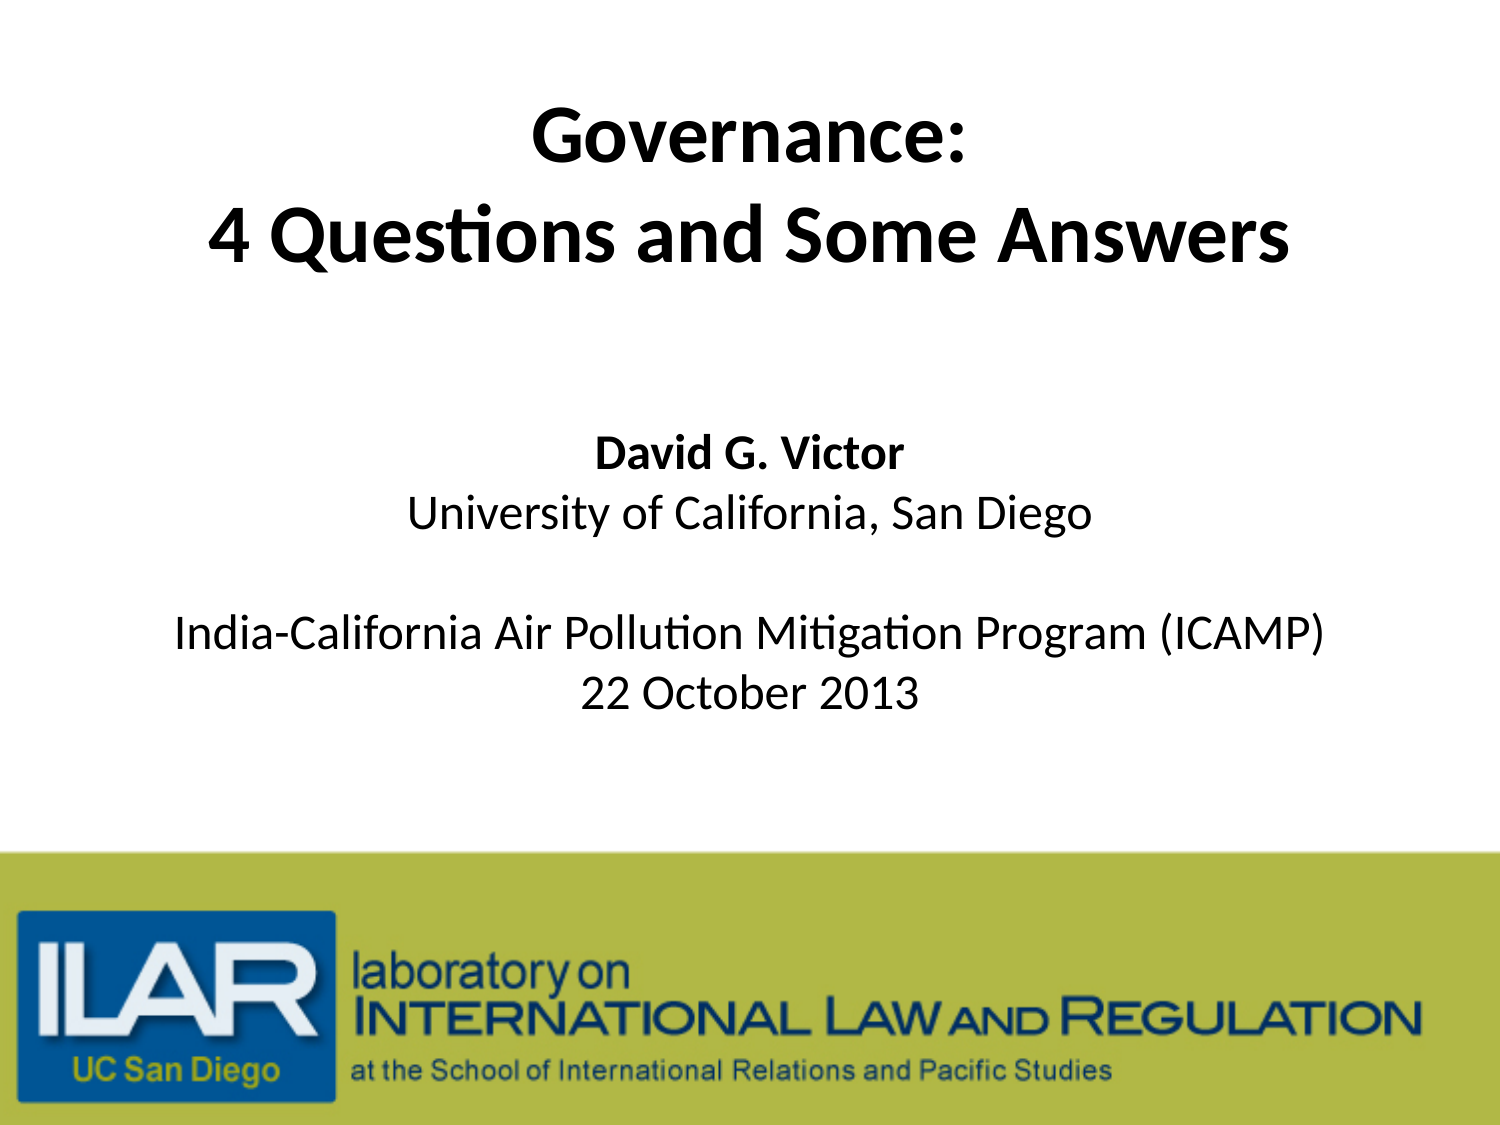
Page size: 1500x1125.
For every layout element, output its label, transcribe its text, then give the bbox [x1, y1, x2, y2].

title Governance: 4 Questions and Some Answers David G. Victor University of California, San Diego India-California Air Pollution Mitigation Program (ICAMP) 22 October 2013 [75, 305, 1425, 493]
picture [0, 739, 1500, 1125]
